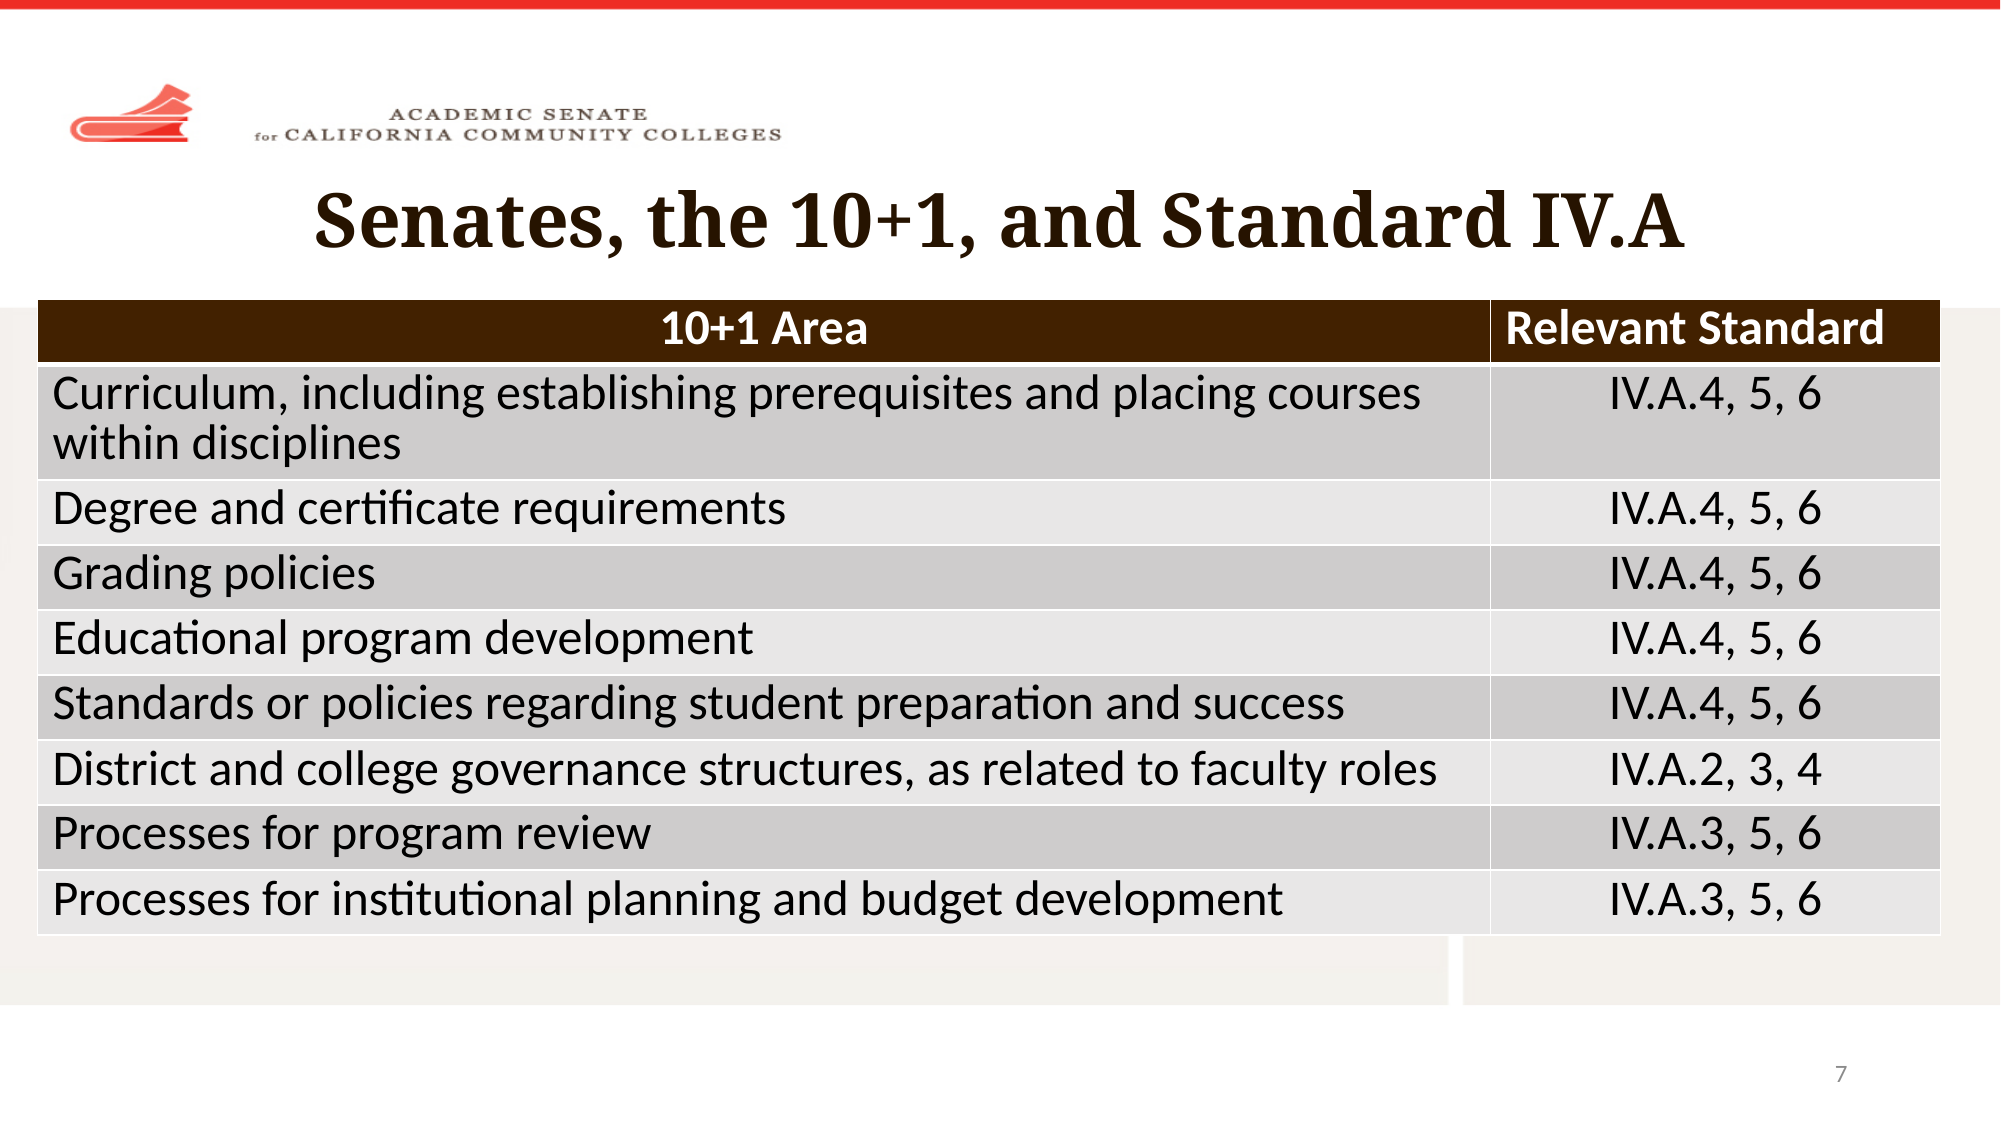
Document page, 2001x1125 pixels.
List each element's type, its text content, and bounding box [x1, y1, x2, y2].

title Senates, the 10+1, and Standard IV.A [137, 148, 1863, 299]
table_header Relevant Standard [1491, 300, 1940, 362]
picture [0, 0, 2001, 1125]
table_cell IV.A.3, 5, 6 [1491, 871, 1940, 934]
table_cell Degree and certificate requirements [38, 481, 1490, 544]
table_cell Processes for institutional planning and budget development [38, 871, 1490, 934]
table_cell Grading policies [38, 546, 1490, 609]
table_cell IV.A.3, 5, 6 [1491, 806, 1940, 869]
table_cell Educational program development [38, 611, 1490, 674]
slide_number 7 [1412, 1042, 1863, 1103]
table_cell IV.A.4, 5, 6 [1491, 546, 1940, 609]
table_header 10+1 Area [38, 300, 1490, 362]
table_cell IV.A.4, 5, 6 [1491, 676, 1940, 739]
table_cell IV.A.4, 5, 6 [1491, 611, 1940, 674]
table_cell IV.A.2, 3, 4 [1491, 741, 1940, 804]
table_cell District and college governance structures, as related to faculty roles [38, 741, 1490, 804]
table_cell Processes for program review [38, 806, 1490, 869]
table_cell Standards or policies regarding student preparation and success [38, 676, 1490, 739]
table_cell IV.A.4, 5, 6 [1491, 367, 1940, 479]
table_cell IV.A.4, 5, 6 [1491, 481, 1940, 544]
table_cell Curriculum, including establishing prerequisites and placing courses within disciplines [38, 367, 1490, 479]
